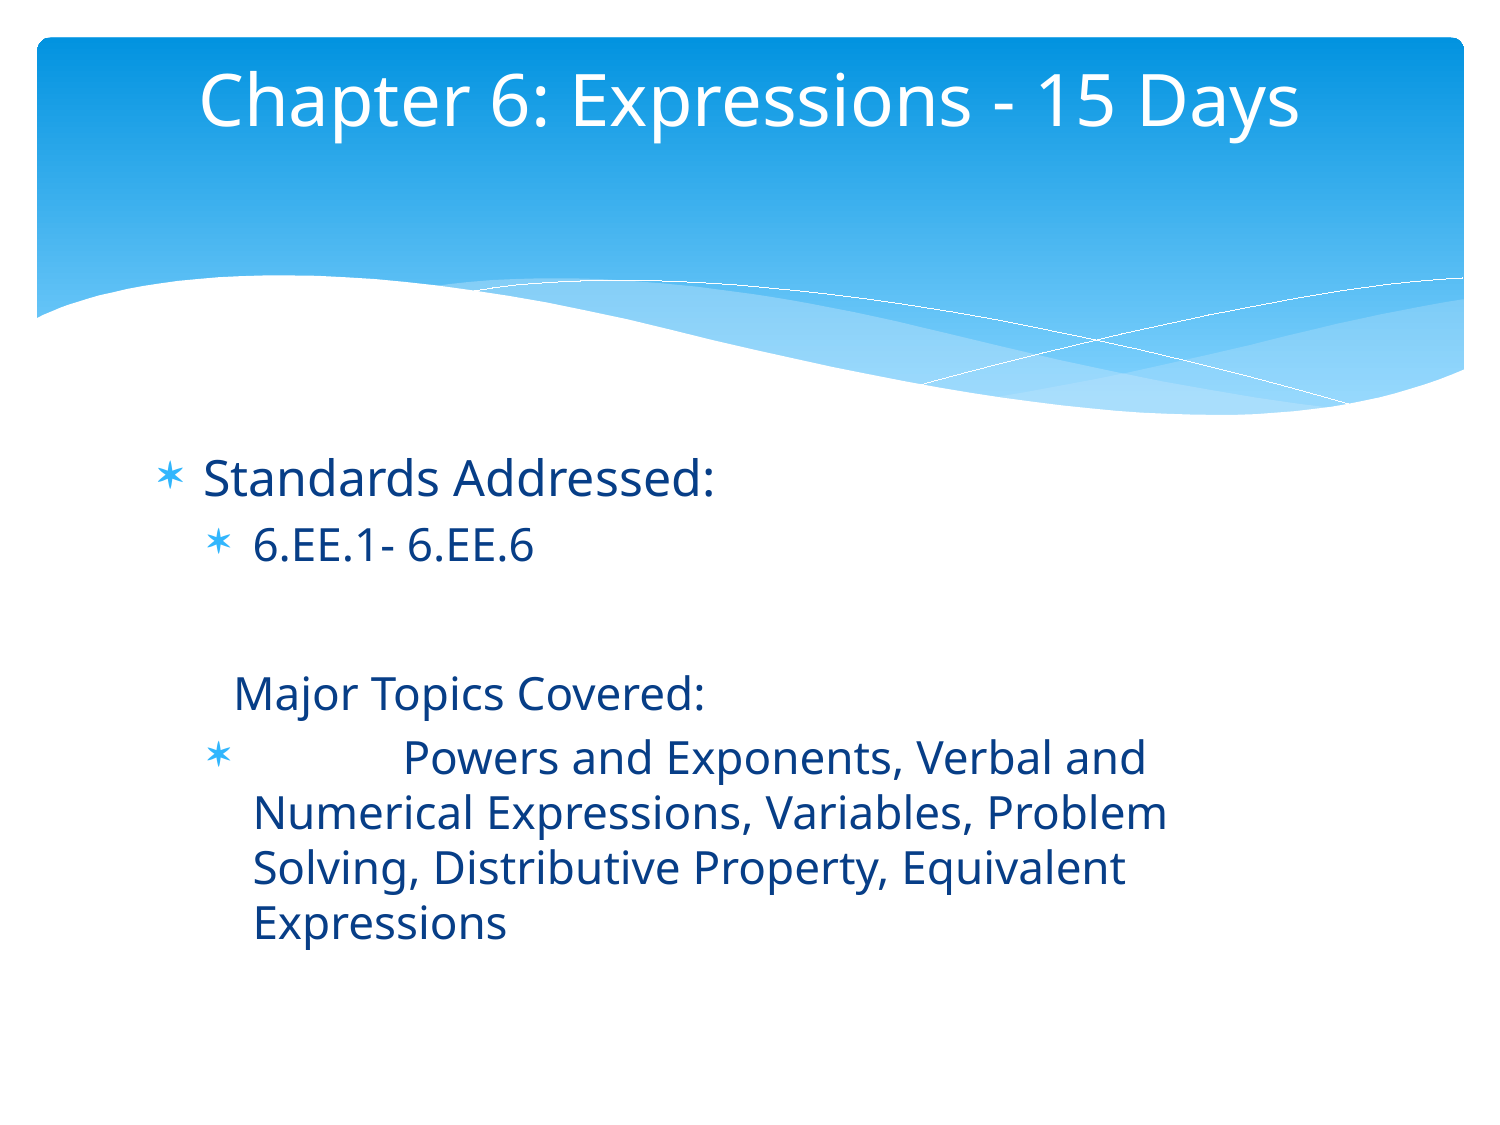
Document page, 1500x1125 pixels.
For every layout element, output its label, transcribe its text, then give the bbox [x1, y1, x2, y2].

title Chapter 6: Expressions - 15 Days [75, 45, 1425, 238]
list Standards Addressed: 6.EE.1- 6.EE.6 Major Topics Covered: Powers and Exponents, Verbal and Numerical Expressions, Variables, Problem Solving, Distributive Property, Equivalent Expressions [143, 438, 1359, 1005]
